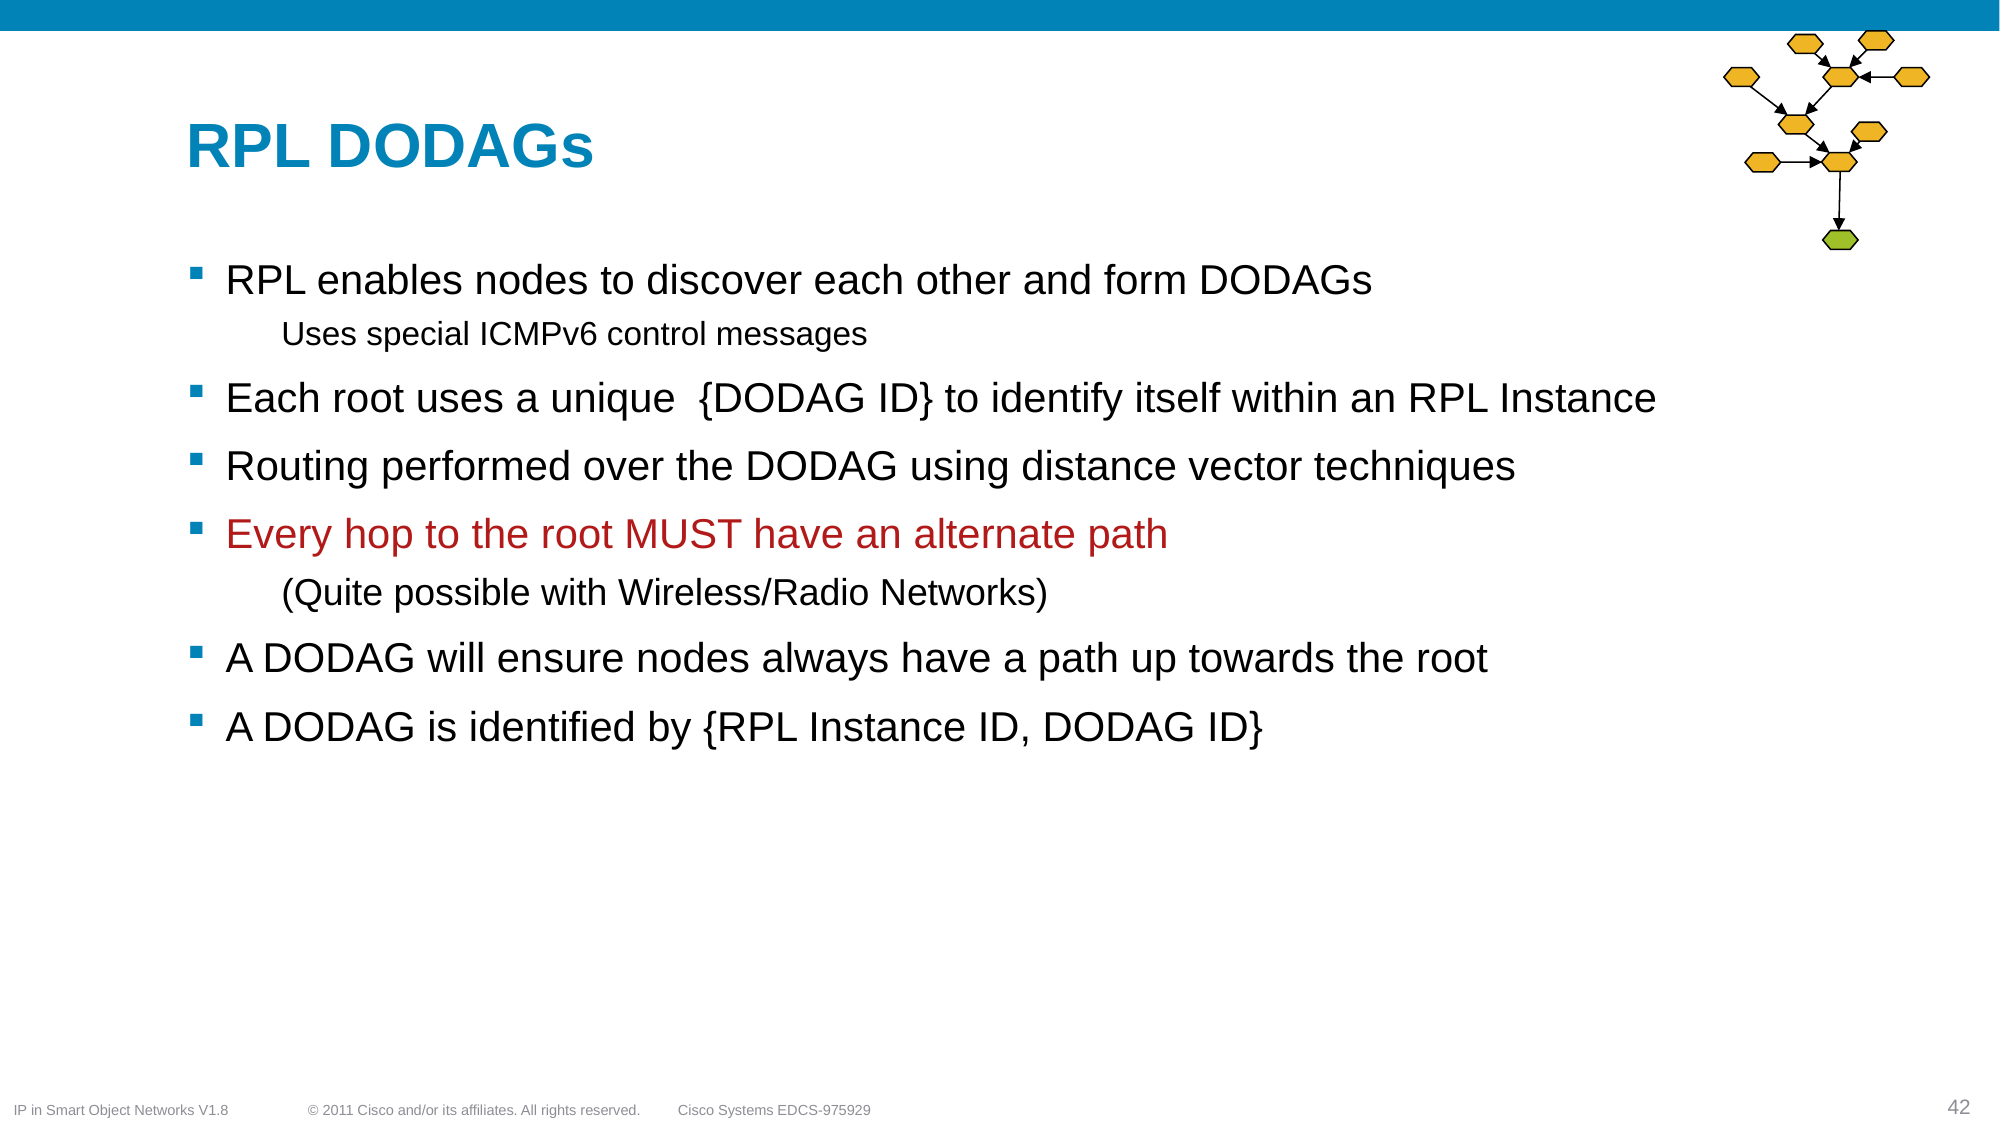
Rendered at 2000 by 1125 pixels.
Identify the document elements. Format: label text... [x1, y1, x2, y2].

list RPL enables nodes to discover each other and form DODAGs Uses special ICMPv6 control messages Each root uses a unique {DODAG ID} to identify itself within an RPL Instance Routing performed over the DODAG using distance vector techniques Every hop to the root MUST have an alternate path (Quite possible with Wireless/Radio Networks) A DODAG will ensure nodes always have a path up towards the root A DODAG is identified by {RPL Instance ID, DODAG ID} [173, 249, 1975, 1028]
title RPL DODAGs [173, 49, 1718, 188]
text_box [1723, 30, 1930, 250]
